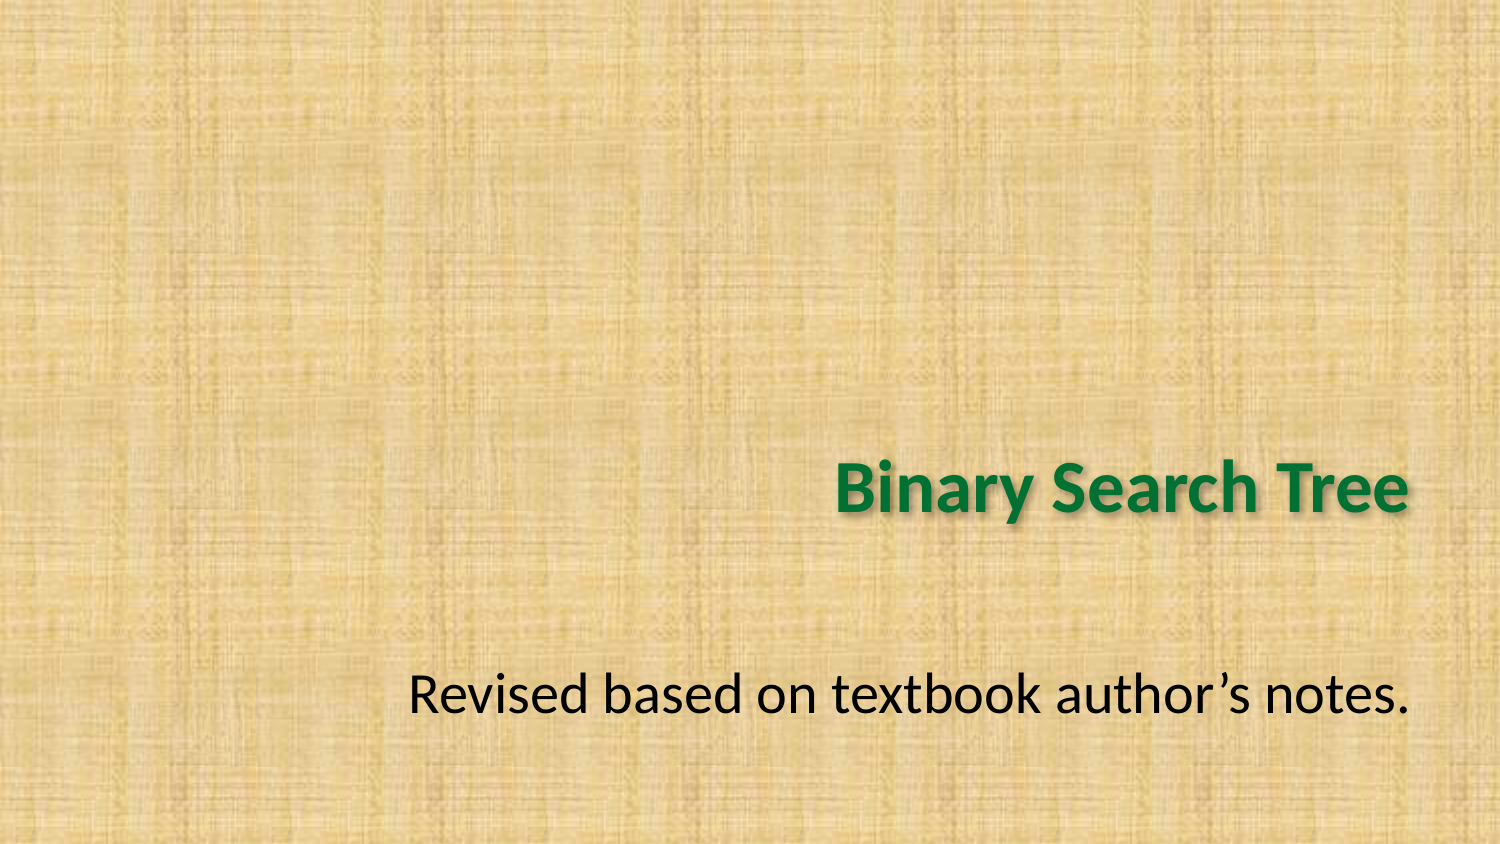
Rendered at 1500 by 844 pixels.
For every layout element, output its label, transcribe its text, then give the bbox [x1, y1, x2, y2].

picture [0, 0, 1500, 844]
title Binary Search Tree [248, 321, 1427, 647]
subtitle Revised based on textbook author’s notes. [248, 647, 1427, 773]
